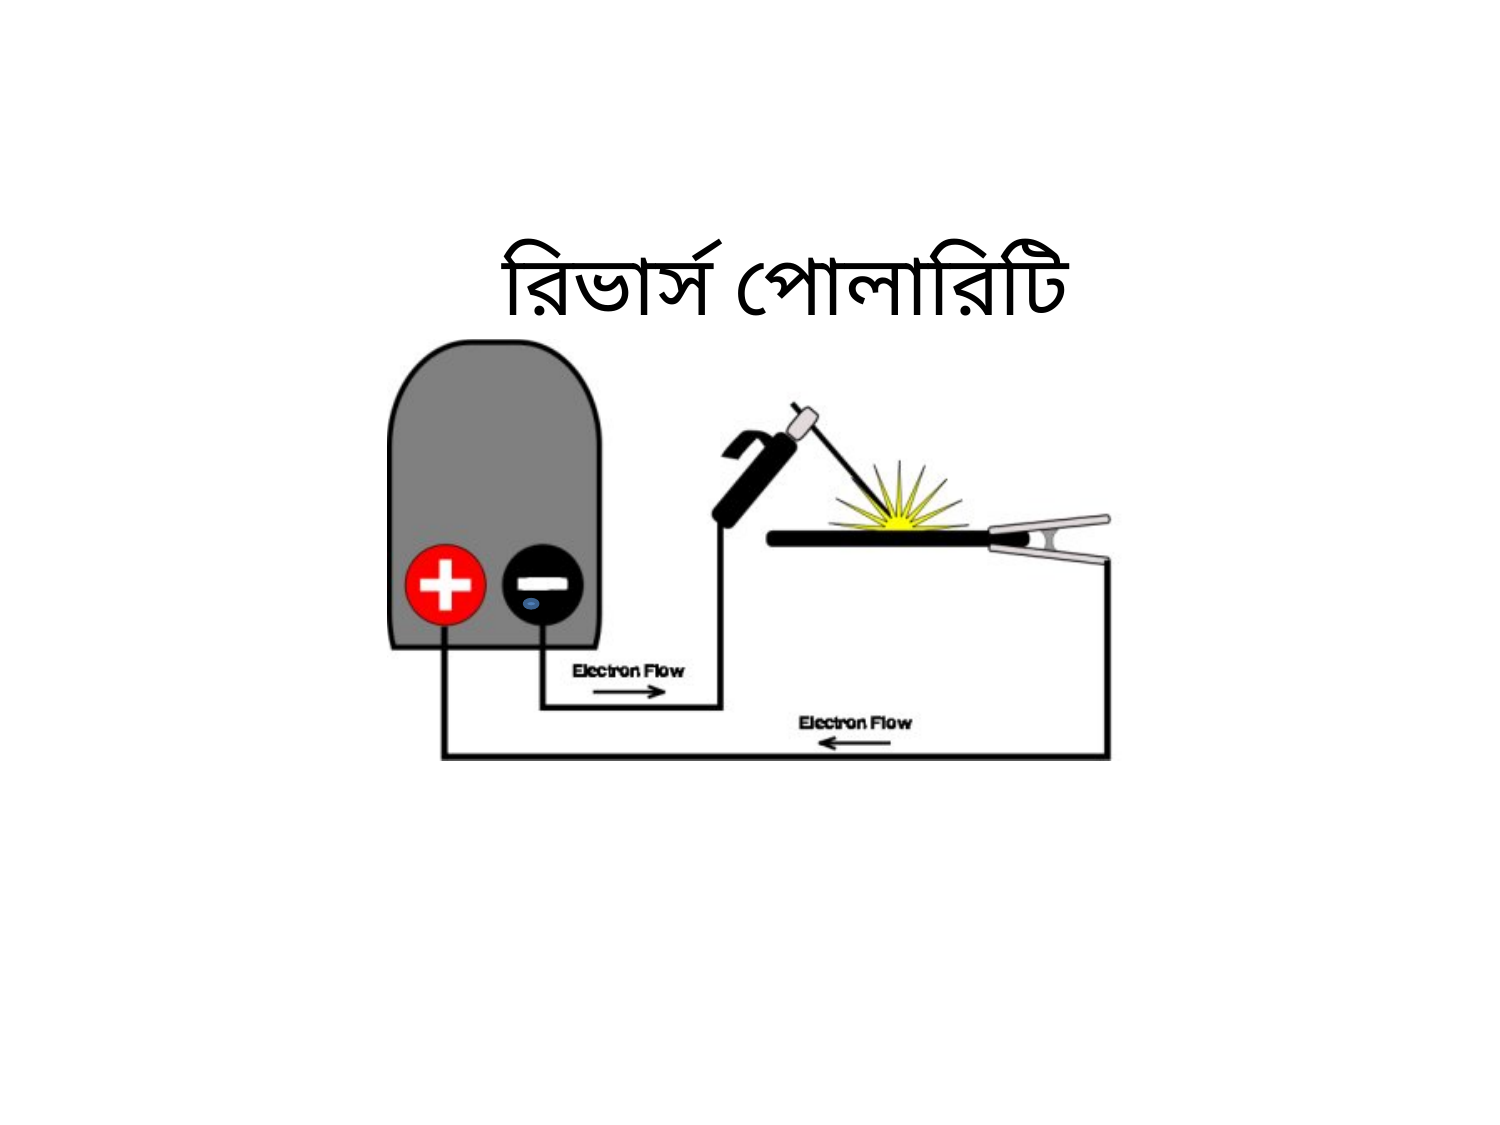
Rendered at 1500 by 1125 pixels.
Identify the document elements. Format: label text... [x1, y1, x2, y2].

text_box রিভার্স পোলারিটি [487, 224, 1125, 335]
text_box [387, 337, 1138, 761]
